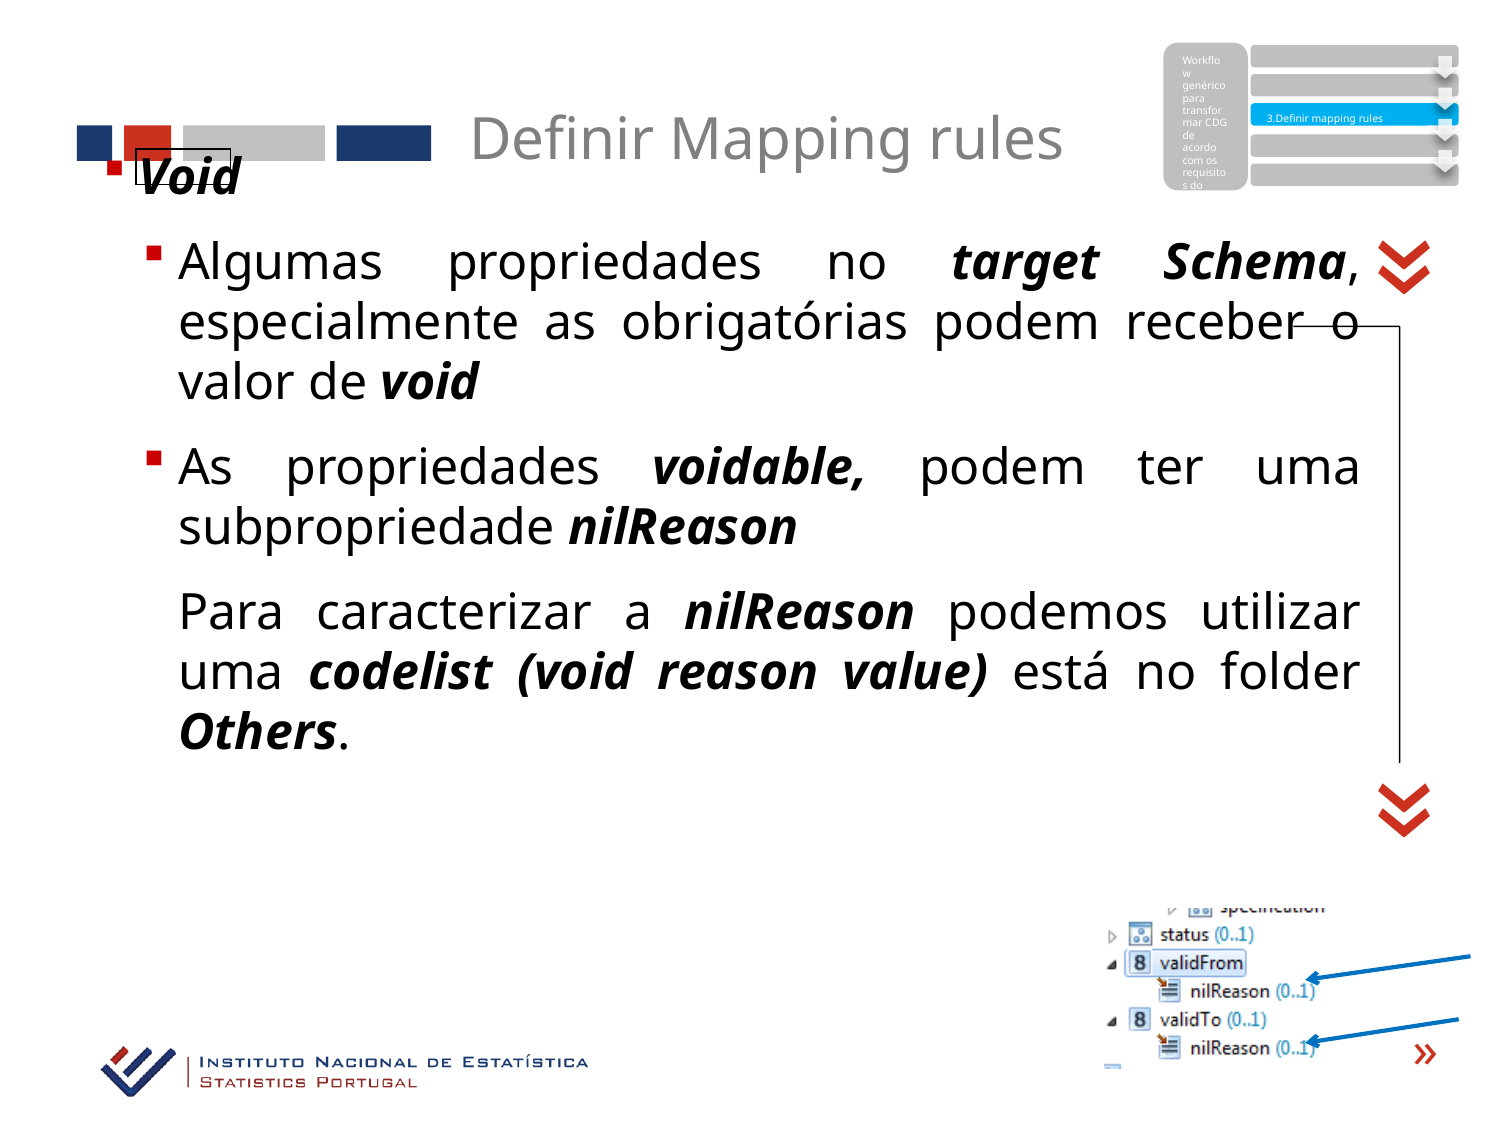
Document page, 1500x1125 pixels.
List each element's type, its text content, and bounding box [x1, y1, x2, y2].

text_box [1304, 955, 1471, 980]
text_box [1431, 87, 1459, 110]
text_box [1431, 150, 1459, 173]
picture [1104, 908, 1360, 1069]
text_box [1455, 85, 1459, 95]
text_box [1250, 45, 1459, 68]
text_box Workflow genérico para transformar CDG de acordo com os requisitos do target Schema [1163, 42, 1248, 191]
text_box « [1305, 774, 1471, 858]
text_box [1250, 74, 1436, 97]
text_box [1431, 56, 1459, 79]
text_box Void Algumas propriedades no target Schema, especialmente as obrigatórias podem receber o valor de void As propriedades voidable, podem ter uma subpropriedade nilReason Para caracterizar a nilReason podemos utilizar uma codelist (void reason value) está no folder Others. [88, 137, 1376, 852]
text_box [1448, 179, 1459, 186]
picture [100, 1046, 588, 1097]
text_box « [1376, 231, 1471, 315]
text_box [1250, 134, 1436, 157]
text_box [1455, 147, 1459, 157]
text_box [1304, 1018, 1459, 1044]
text_box Definir Mapping rules [454, 66, 1223, 207]
text_box « [1376, 1052, 1454, 1099]
text_box [1431, 118, 1459, 142]
text_box 3.Definir mapping rules [1250, 103, 1436, 126]
text_box [1250, 163, 1442, 186]
